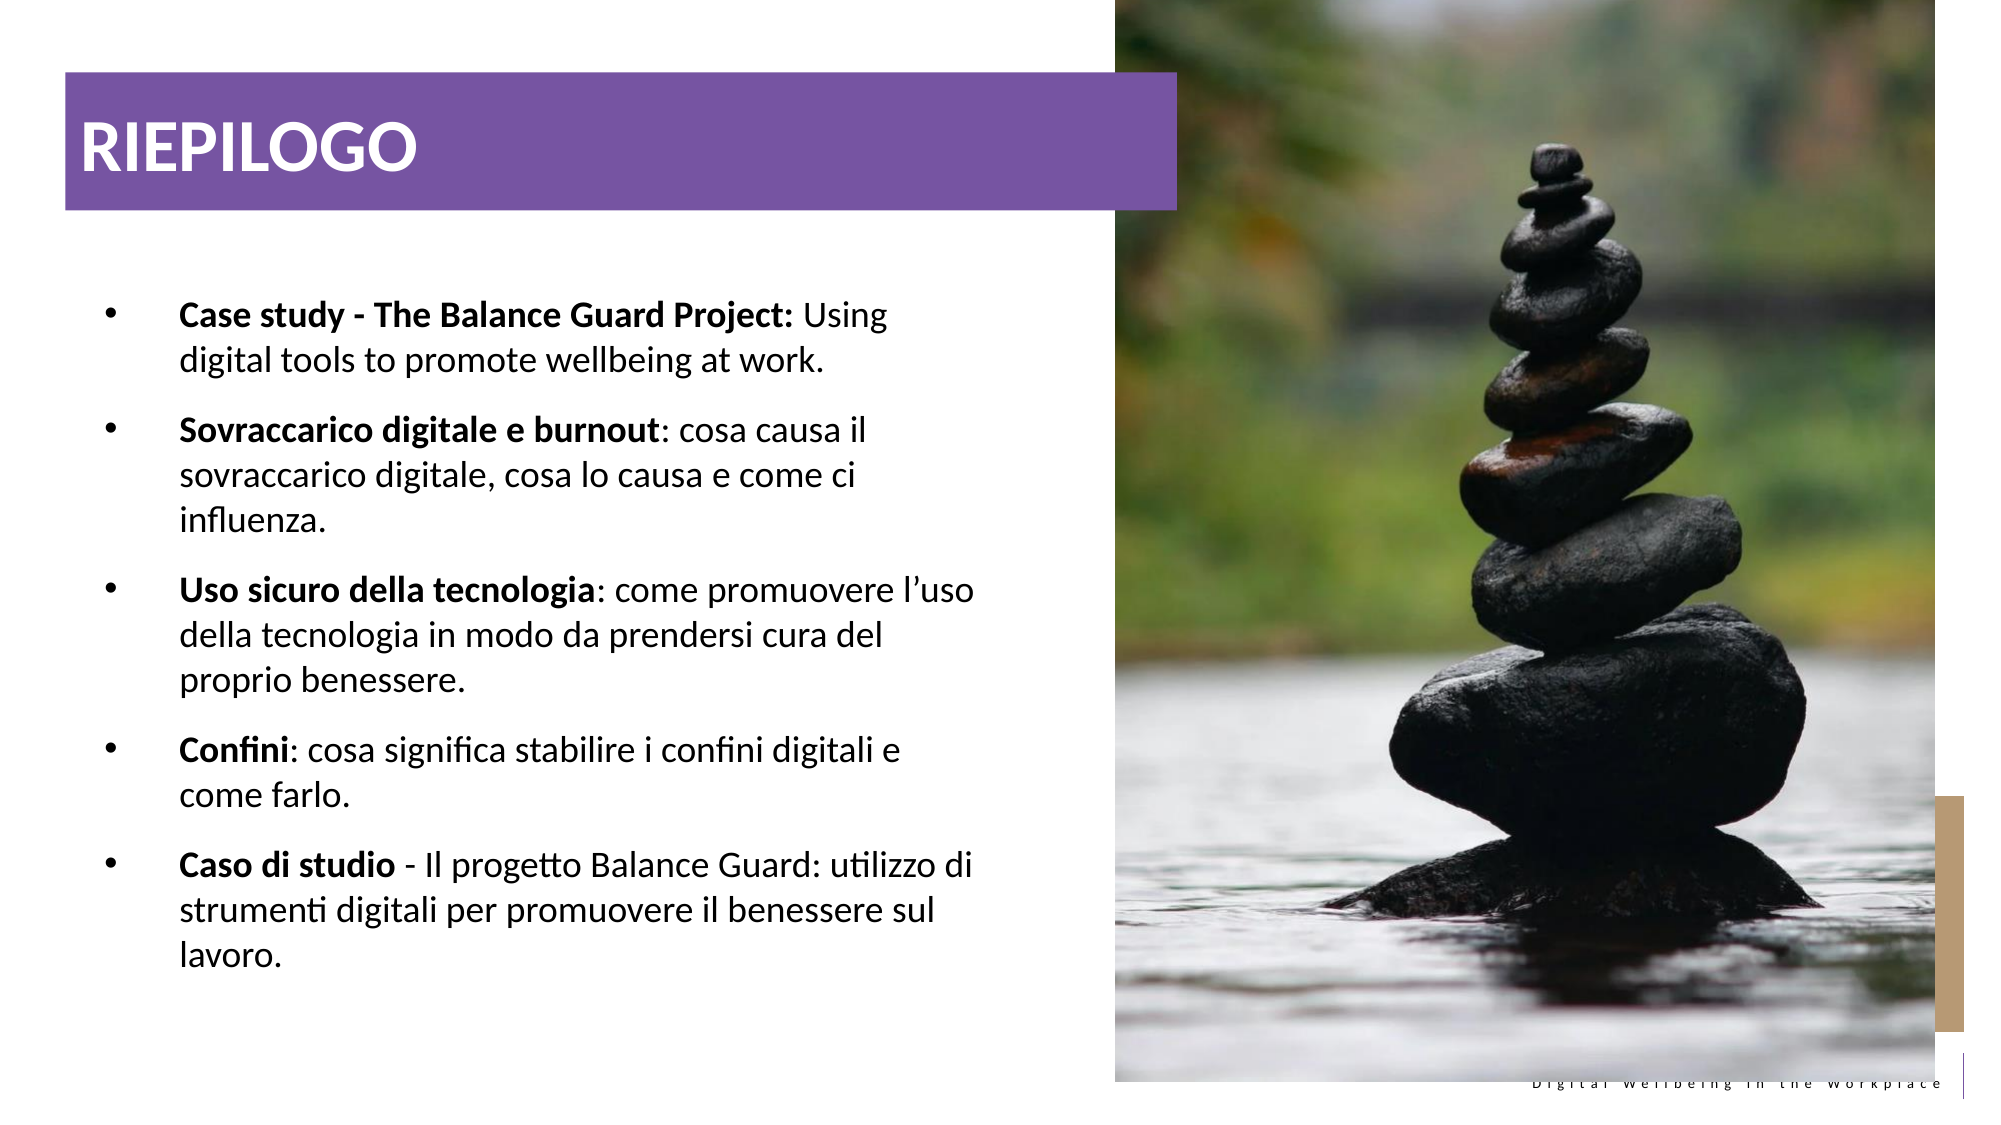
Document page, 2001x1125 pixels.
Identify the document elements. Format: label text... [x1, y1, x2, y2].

picture [1115, 0, 1935, 1082]
list Case study - The Balance Guard Project: Using digital tools to promote wellbeing at work. Sovraccarico digitale e burnout: cosa causa il sovraccarico digitale, cosa lo causa e come ci influenza. Uso sicuro della tecnologia: come promuovere l’uso della tecnologia in modo da prendersi cura del proprio benessere. Confini: cosa significa stabilire i confini digitali e come farlo. Caso di studio - Il progetto Balance Guard: utilizzo di strumenti digitali per promuovere il benessere sul lavoro. [89, 282, 1002, 1053]
list RIEPILOGO [65, 72, 1115, 211]
